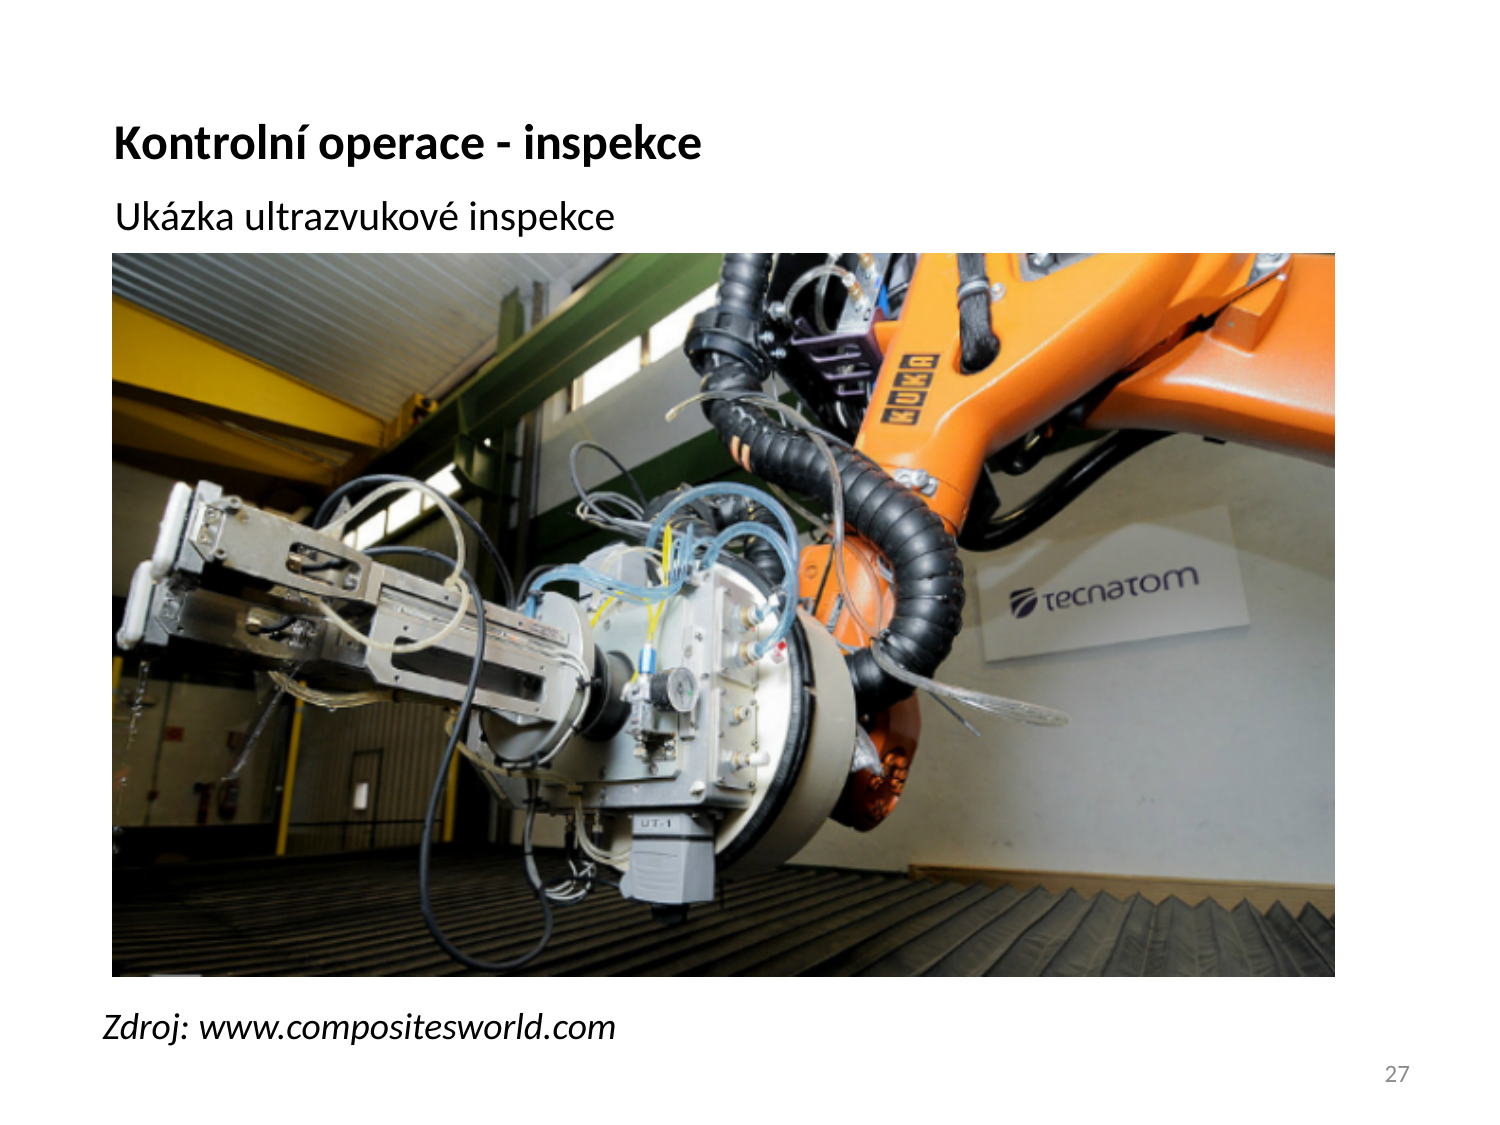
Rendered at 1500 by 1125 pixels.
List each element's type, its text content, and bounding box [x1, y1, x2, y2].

text_box Zdroj: www.compositesworld.com [87, 994, 763, 1055]
slide_number 27 [1074, 1042, 1425, 1103]
picture [111, 253, 1335, 977]
text_box Ukázka ultrazvukové inspekce [100, 180, 1365, 246]
text_box Kontrolní operace - inspekce [100, 101, 1424, 177]
